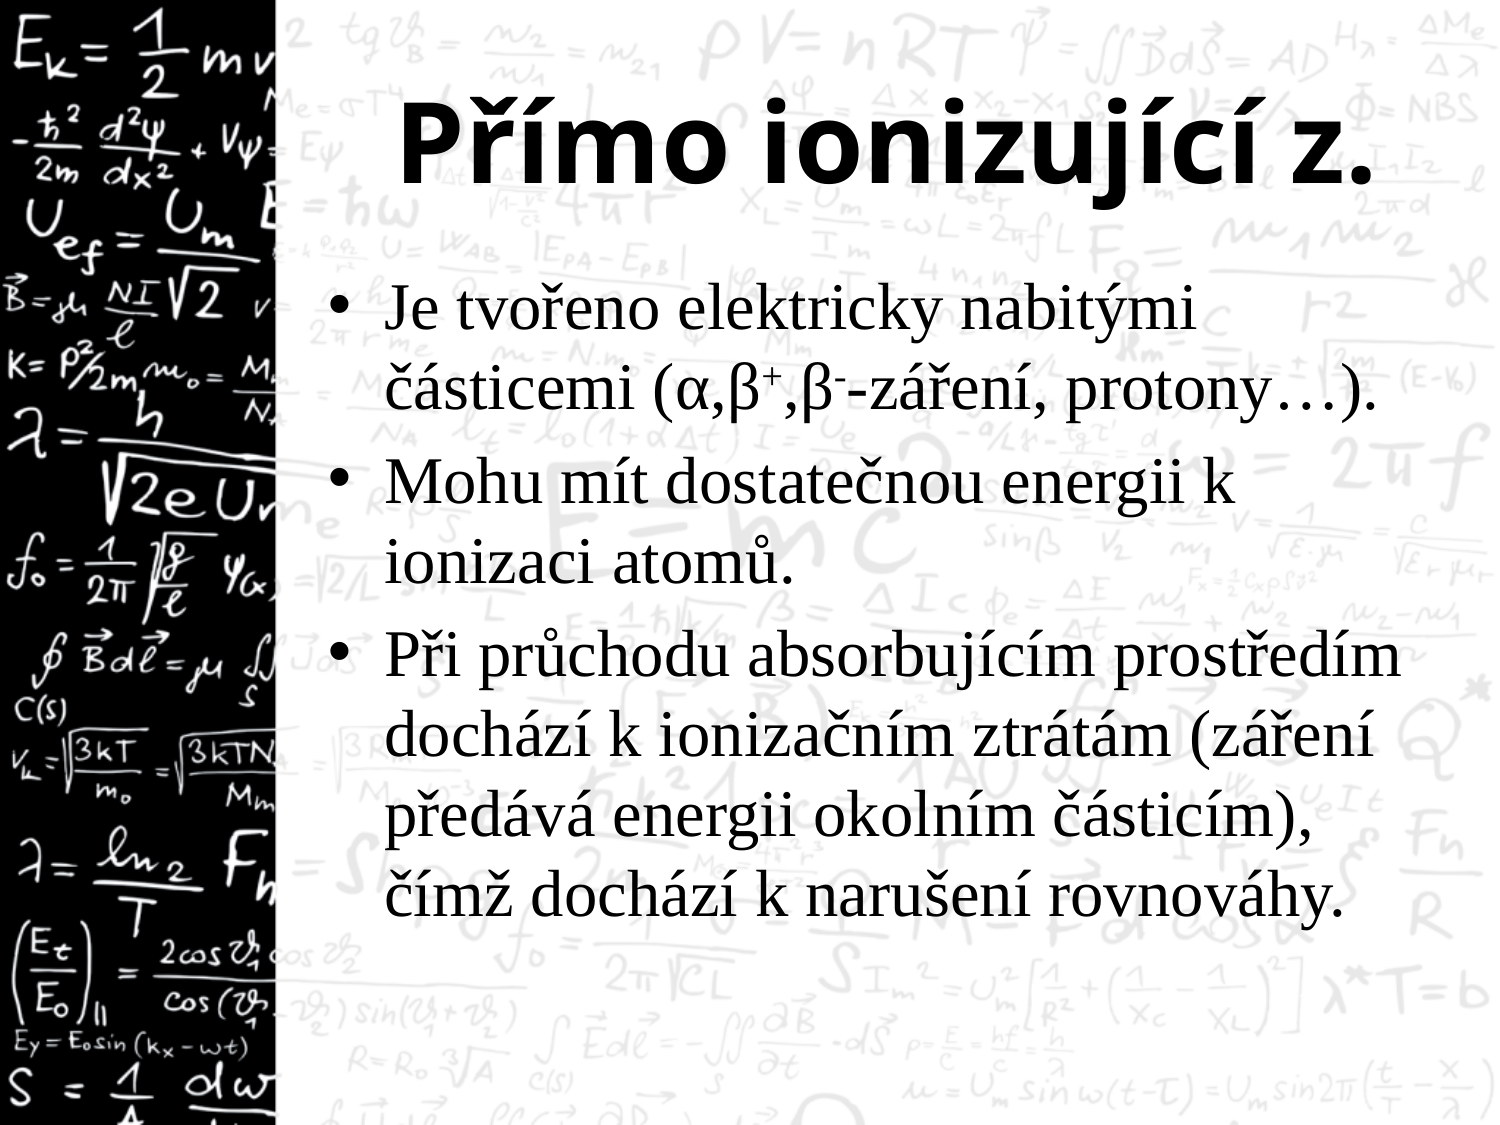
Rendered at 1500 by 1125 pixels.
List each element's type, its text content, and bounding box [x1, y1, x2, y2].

picture [0, 0, 1500, 1125]
text_box Je tvořeno elektricky nabitými částicemi (α,β+,β--záření, protony…). Mohu mít dostatečnou energii k ionizaci atomů. Při průchodu absorbujícím prostředím dochází k ionizačním ztrátám (záření předává energii okolním částicím), čímž dochází k narušení rovnováhy. [312, 255, 1463, 1059]
title Přímo ionizující z. [312, 45, 1461, 233]
